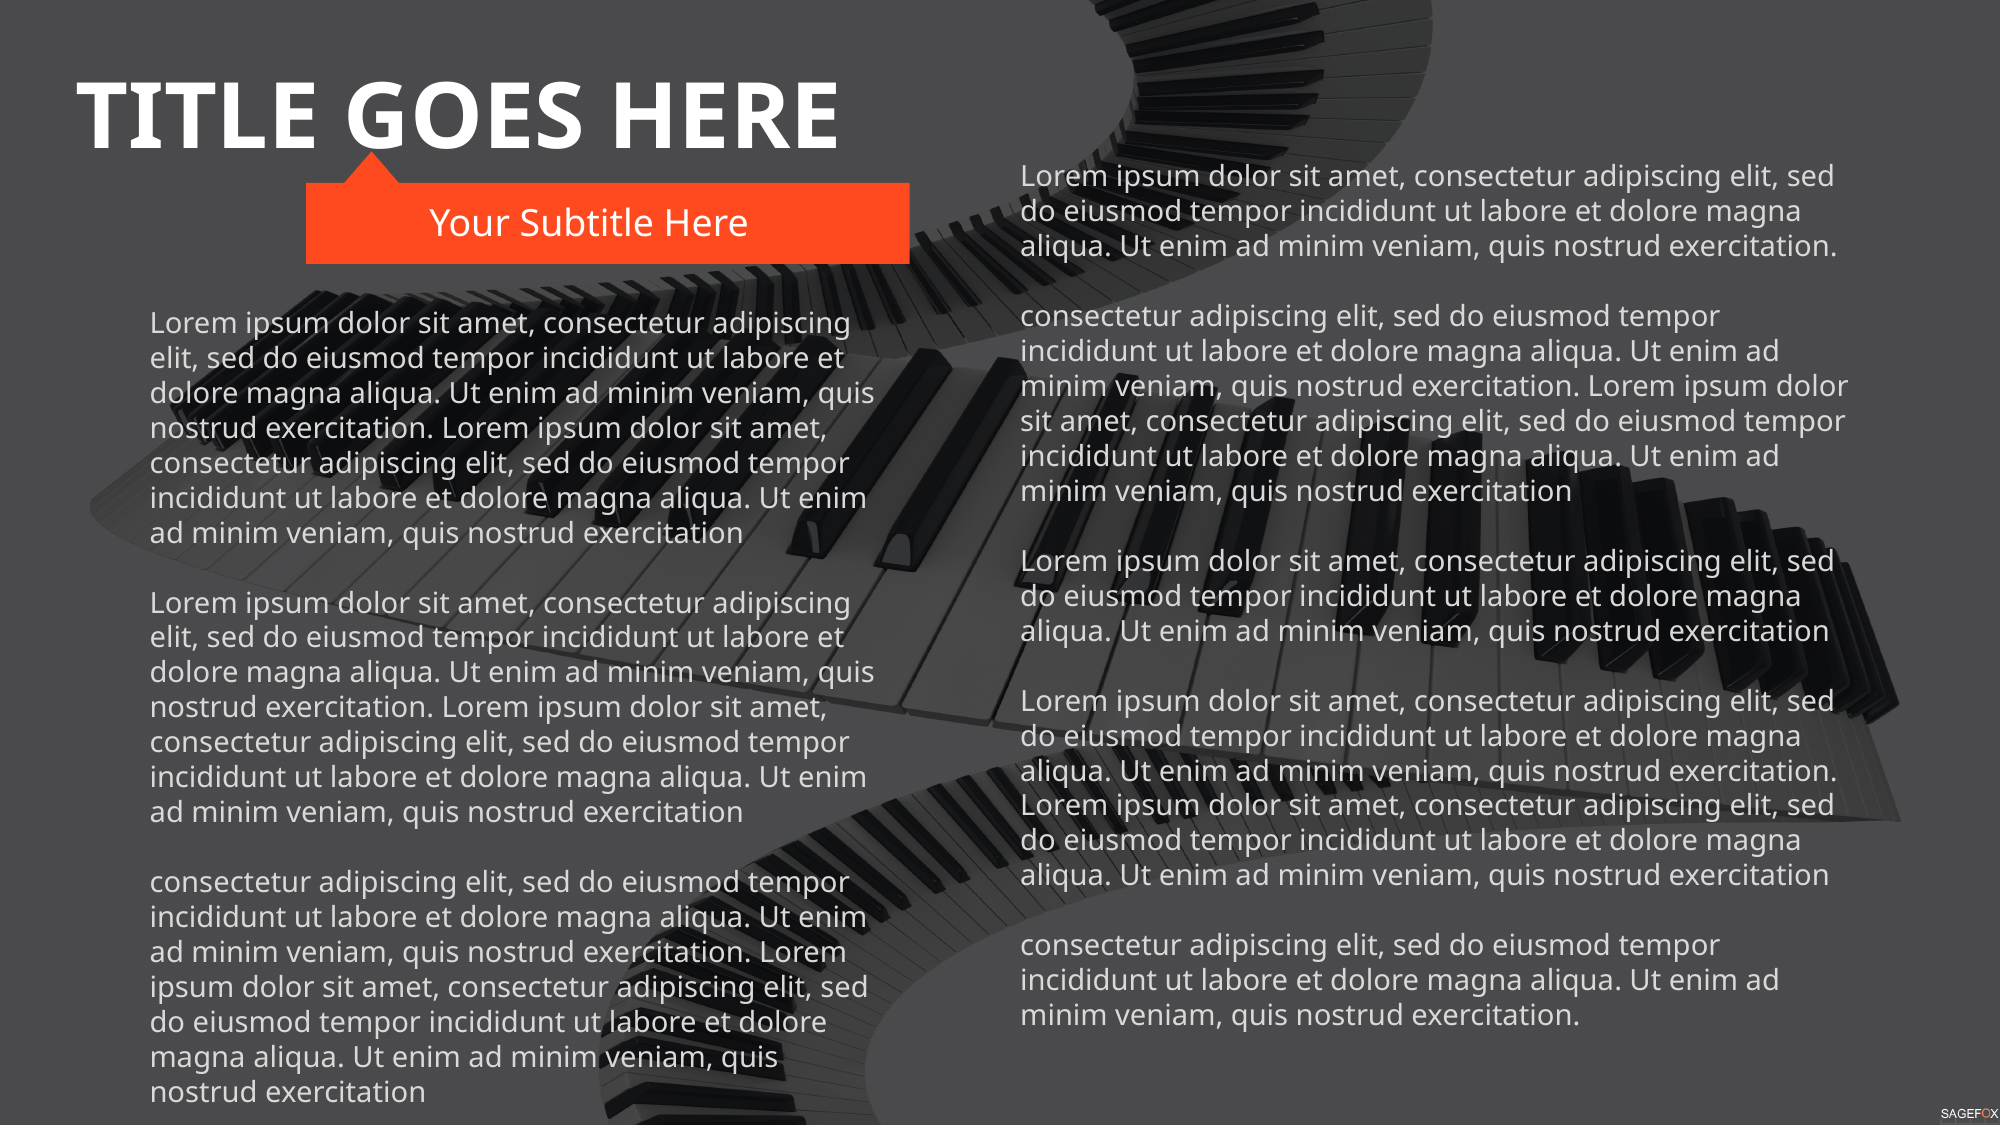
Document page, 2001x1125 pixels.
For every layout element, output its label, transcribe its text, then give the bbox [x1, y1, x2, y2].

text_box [306, 151, 910, 264]
text_box Lorem ipsum dolor sit amet, consectetur adipiscing elit, sed do eiusmod tempor incididunt ut labore et dolore magna aliqua. Ut enim ad minim veniam, quis nostrud exercitation. Lorem ipsum dolor sit amet, consectetur adipiscing elit, sed do eiusmod tempor incididunt ut labore et dolore magna aliqua. Ut enim ad minim veniam, quis nostrud exercitation Lorem ipsum dolor sit amet, consectetur adipiscing elit, sed do eiusmod tempor incididunt ut labore et dolore magna aliqua. Ut enim ad minim veniam, quis nostrud exercitation. Lorem ipsum dolor sit amet, consectetur adipiscing elit, sed do eiusmod tempor incididunt ut labore et dolore magna aliqua. Ut enim ad minim veniam, quis nostrud exercitation consectetur adipiscing elit, sed do eiusmod tempor incididunt ut labore et dolore magna aliqua. Ut enim ad minim veniam, quis nostrud exercitation. Lorem ipsum dolor sit amet, consectetur adipiscing elit, sed do eiusmod tempor incididunt ut labore et dolore magna aliqua. Ut enim ad minim veniam, quis nostrud exercitation [134, 296, 897, 1125]
text_box TITLE GOES HERE [60, 49, 965, 175]
text_box Lorem ipsum dolor sit amet, consectetur adipiscing elit, sed do eiusmod tempor incididunt ut labore et dolore magna aliqua. Ut enim ad minim veniam, quis nostrud exercitation. consectetur adipiscing elit, sed do eiusmod tempor incididunt ut labore et dolore magna aliqua. Ut enim ad minim veniam, quis nostrud exercitation. Lorem ipsum dolor sit amet, consectetur adipiscing elit, sed do eiusmod tempor incididunt ut labore et dolore magna aliqua. Ut enim ad minim veniam, quis nostrud exercitation Lorem ipsum dolor sit amet, consectetur adipiscing elit, sed do eiusmod tempor incididunt ut labore et dolore magna aliqua. Ut enim ad minim veniam, quis nostrud exercitation Lorem ipsum dolor sit amet, consectetur adipiscing elit, sed do eiusmod tempor incididunt ut labore et dolore magna aliqua. Ut enim ad minim veniam, quis nostrud exercitation. Lorem ipsum dolor sit amet, consectetur adipiscing elit, sed do eiusmod tempor incididunt ut labore et dolore magna aliqua. Ut enim ad minim veniam, quis nostrud exercitation consectetur adipiscing elit, sed do eiusmod tempor incididunt ut labore et dolore magna aliqua. Ut enim ad minim veniam, quis nostrud exercitation. [1005, 150, 1876, 1039]
picture [1940, 0, 2001, 1125]
